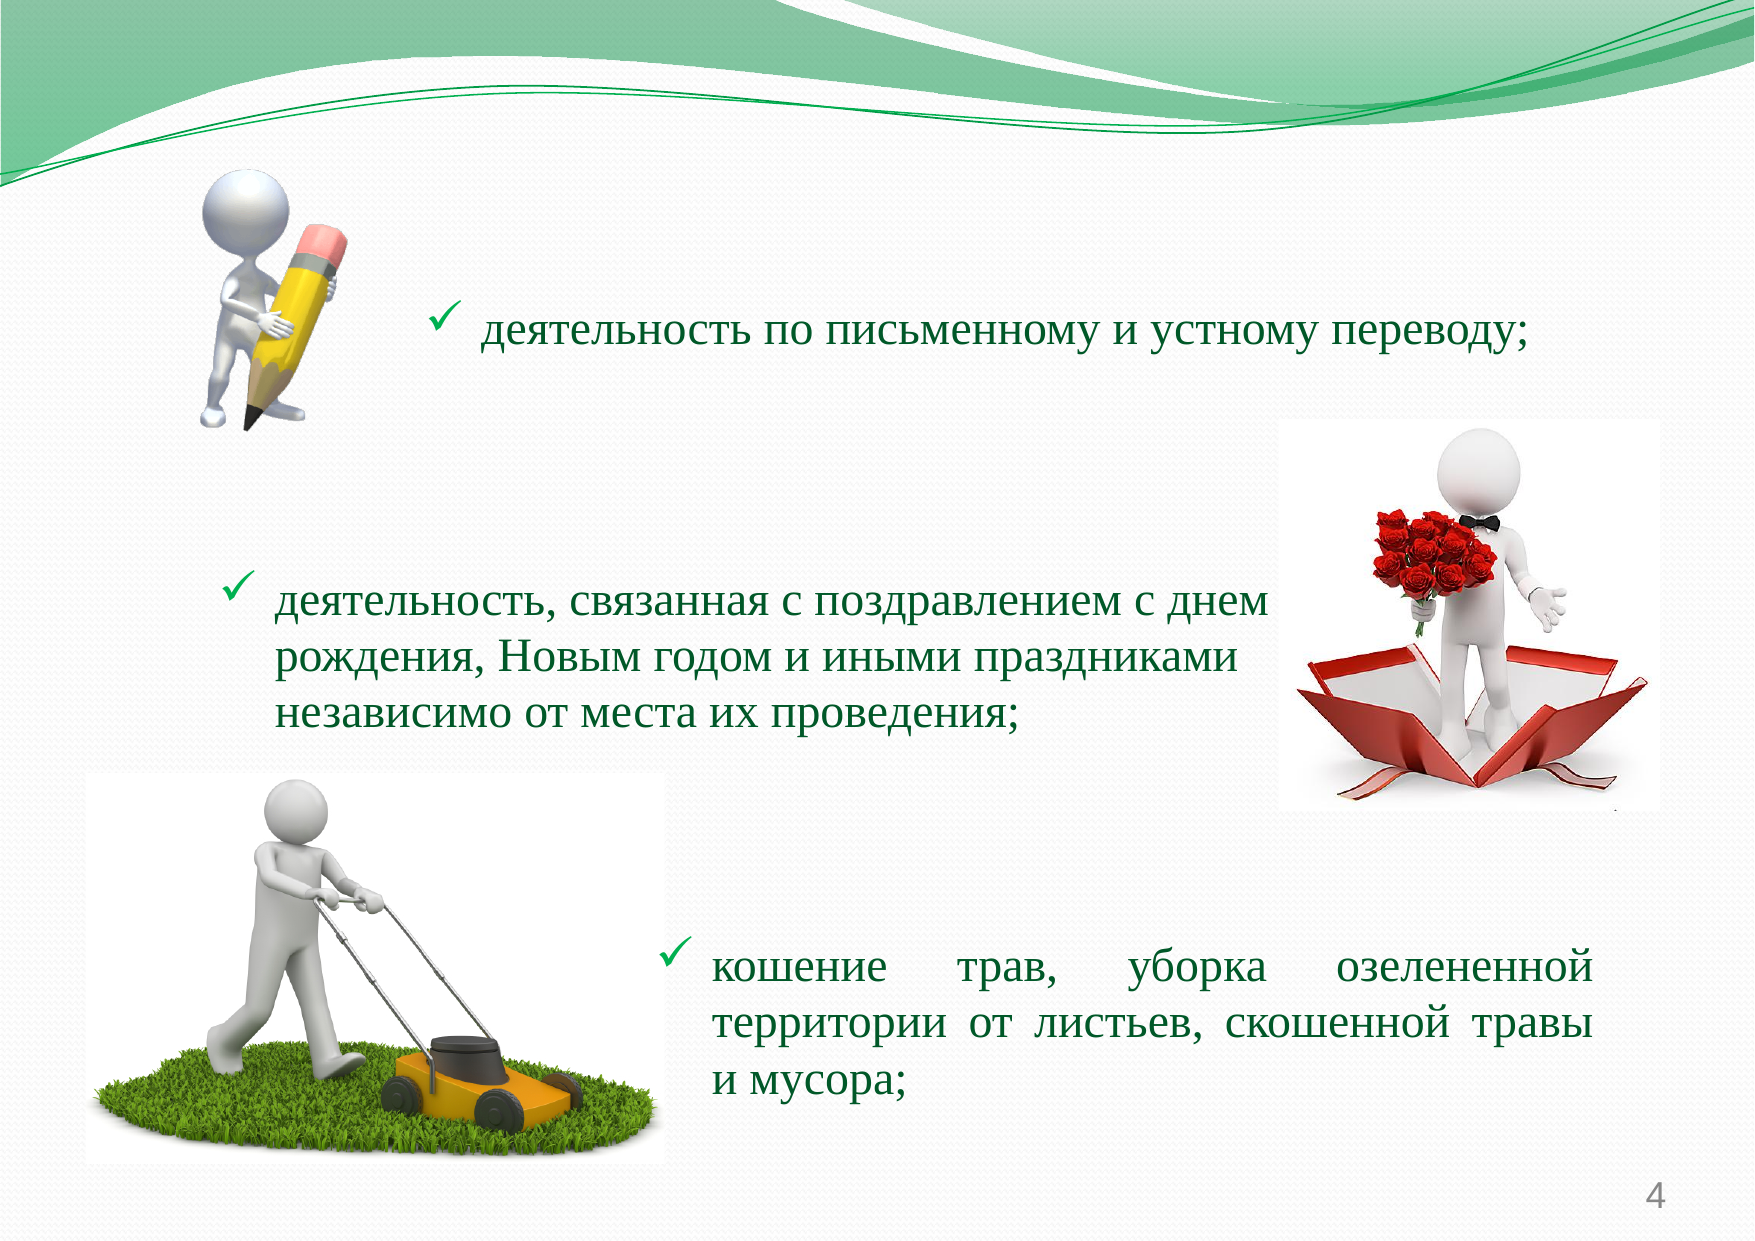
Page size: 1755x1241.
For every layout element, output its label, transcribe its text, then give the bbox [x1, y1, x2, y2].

slide_number 4 [1520, 1149, 1667, 1216]
text_box деятельность, связанная с поздравлением с днем рождения, Новым годом и иными праздниками независимо от места их проведения; [203, 561, 1271, 745]
text_box кошение трав, уборка озелененной территории от листьев, скошенной травы и мусора; [671, 927, 1610, 1112]
text_box деятельность по письменному и устному переводу; [411, 289, 1546, 362]
picture [1278, 419, 1661, 811]
picture [85, 773, 665, 1164]
picture [120, 147, 405, 502]
